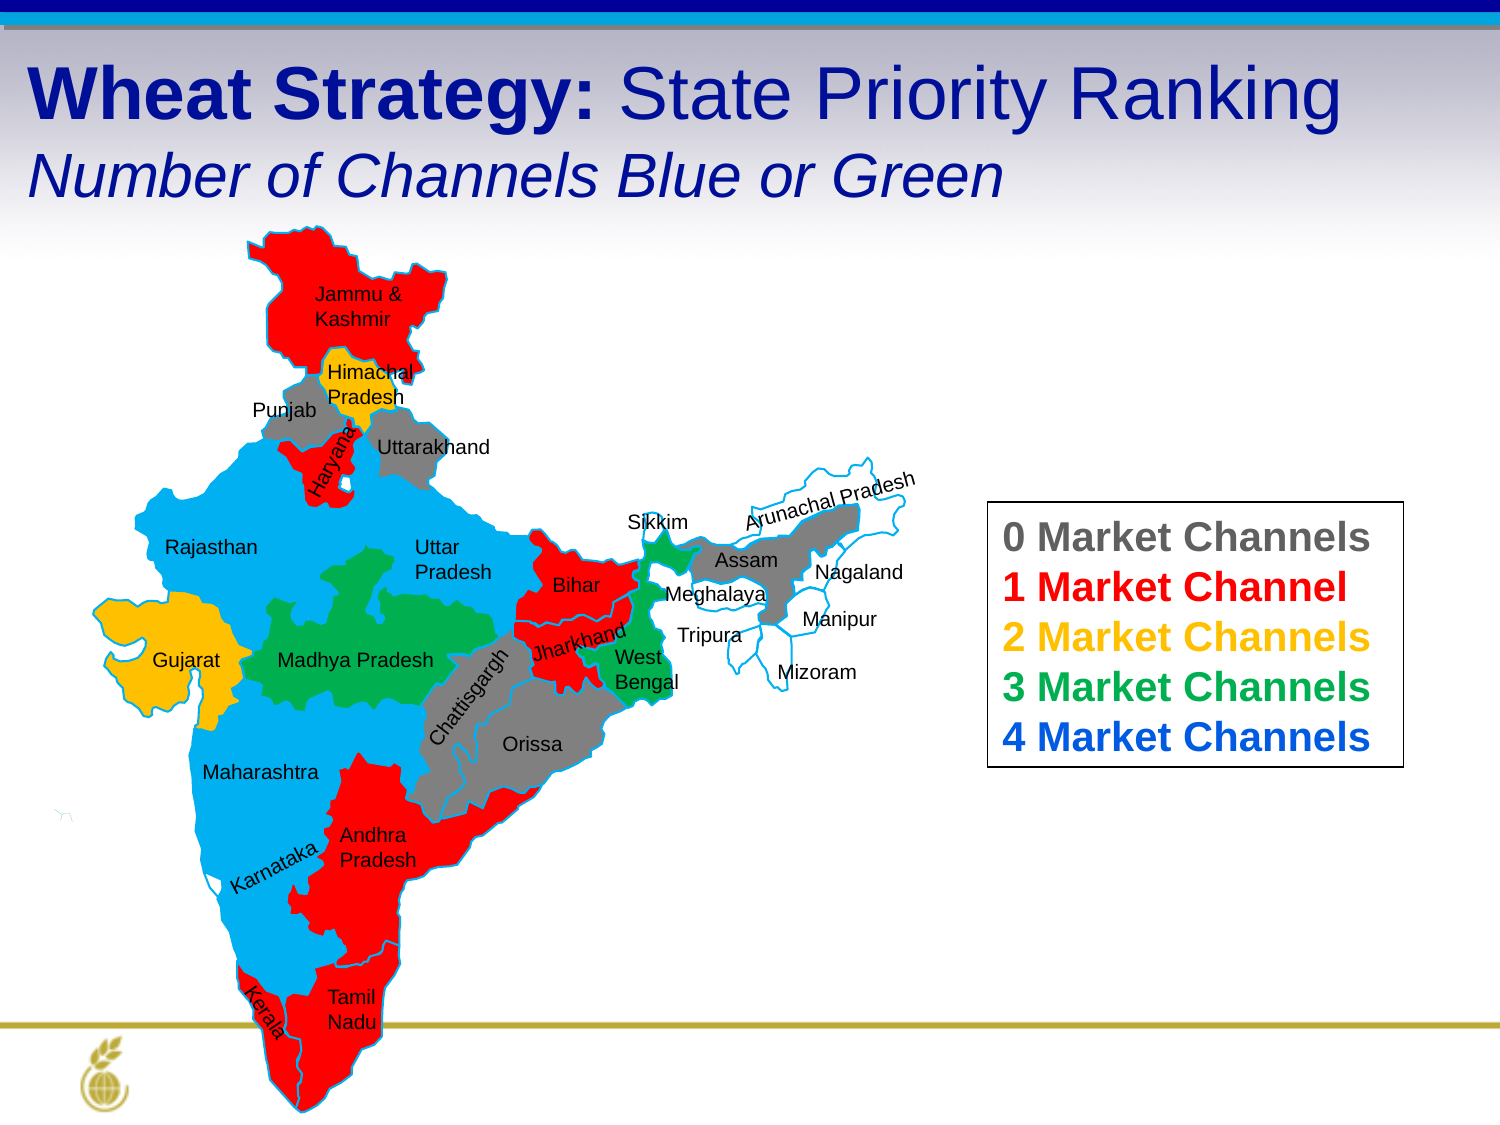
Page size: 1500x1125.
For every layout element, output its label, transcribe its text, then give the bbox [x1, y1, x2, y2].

text_box 0 Market Channels 1 Market Channel 2 Market Channels 3 Market Channels 4 Market Channels [1030, 502, 1404, 767]
picture [0, 26, 1500, 1125]
title Wheat Strategy: State Priority Ranking Number of Channels Blue or Green [12, 17, 1500, 238]
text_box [53, 225, 1026, 1113]
